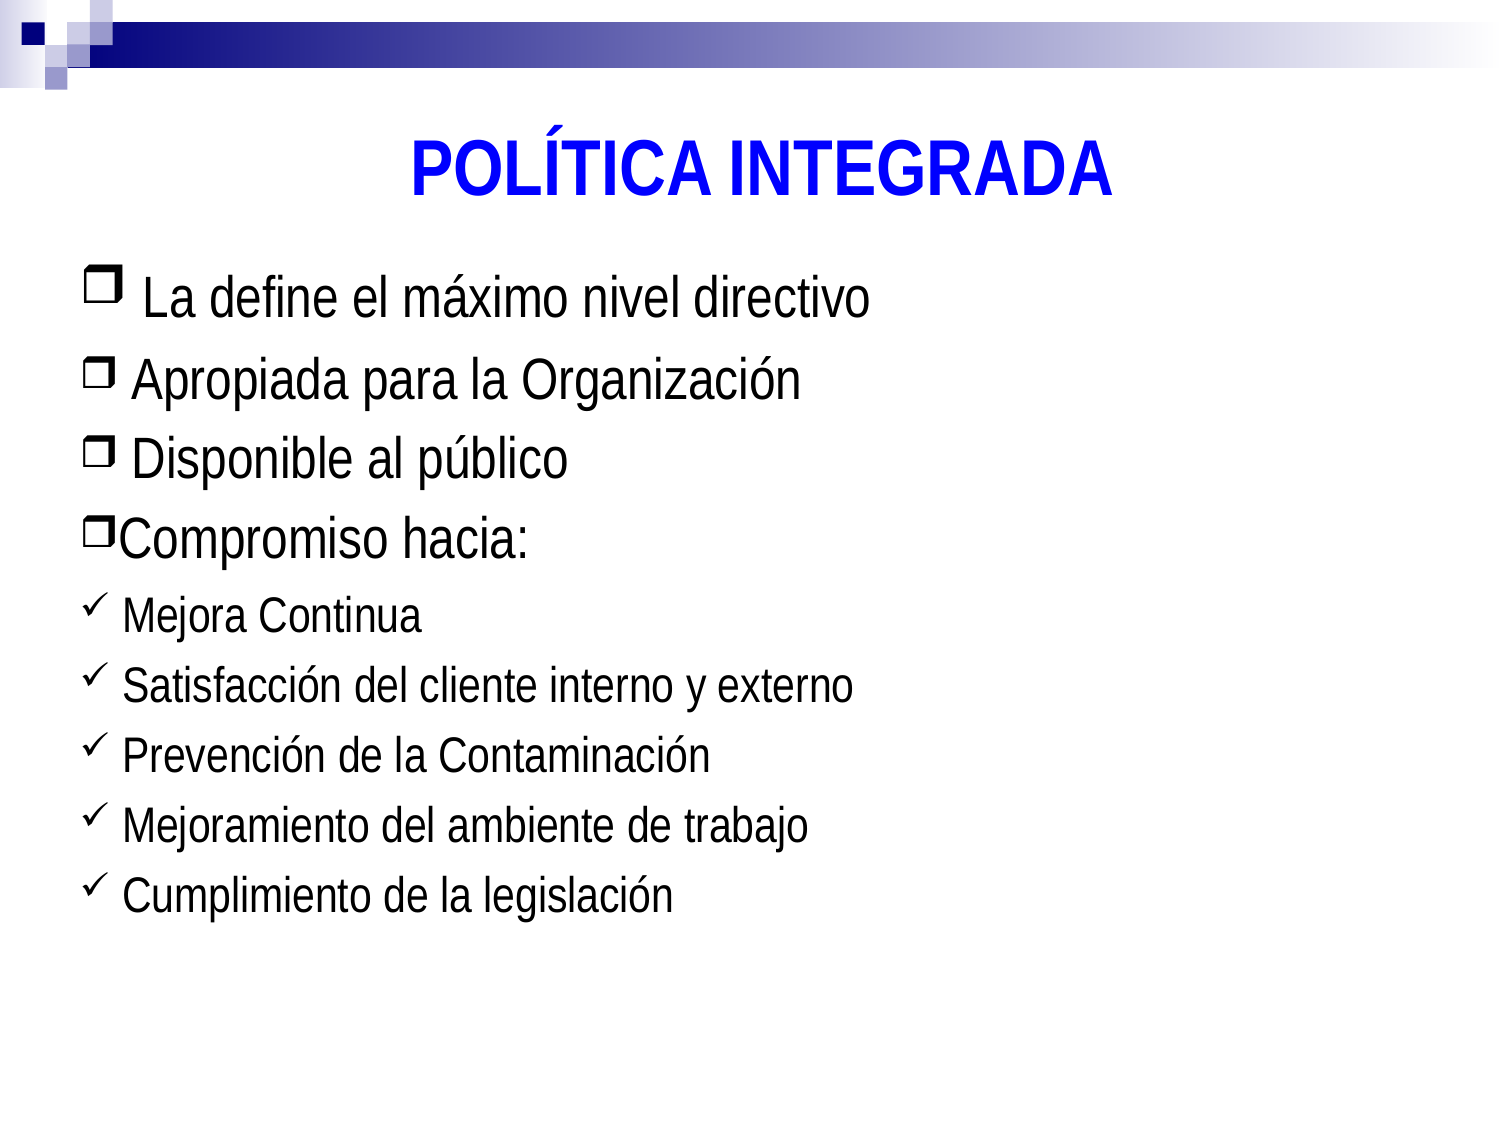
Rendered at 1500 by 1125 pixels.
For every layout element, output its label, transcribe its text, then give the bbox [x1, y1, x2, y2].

text_box La define el máximo nivel directivo Apropiada para la Organización Disponible al público Compromiso hacia: Mejora Continua Satisfacción del cliente interno y externo Prevención de la Contaminación Mejoramiento del ambiente de trabajo Cumplimiento de la legislación [64, 243, 1429, 983]
text_box POLÍTICA INTEGRADA [75, 59, 1450, 222]
